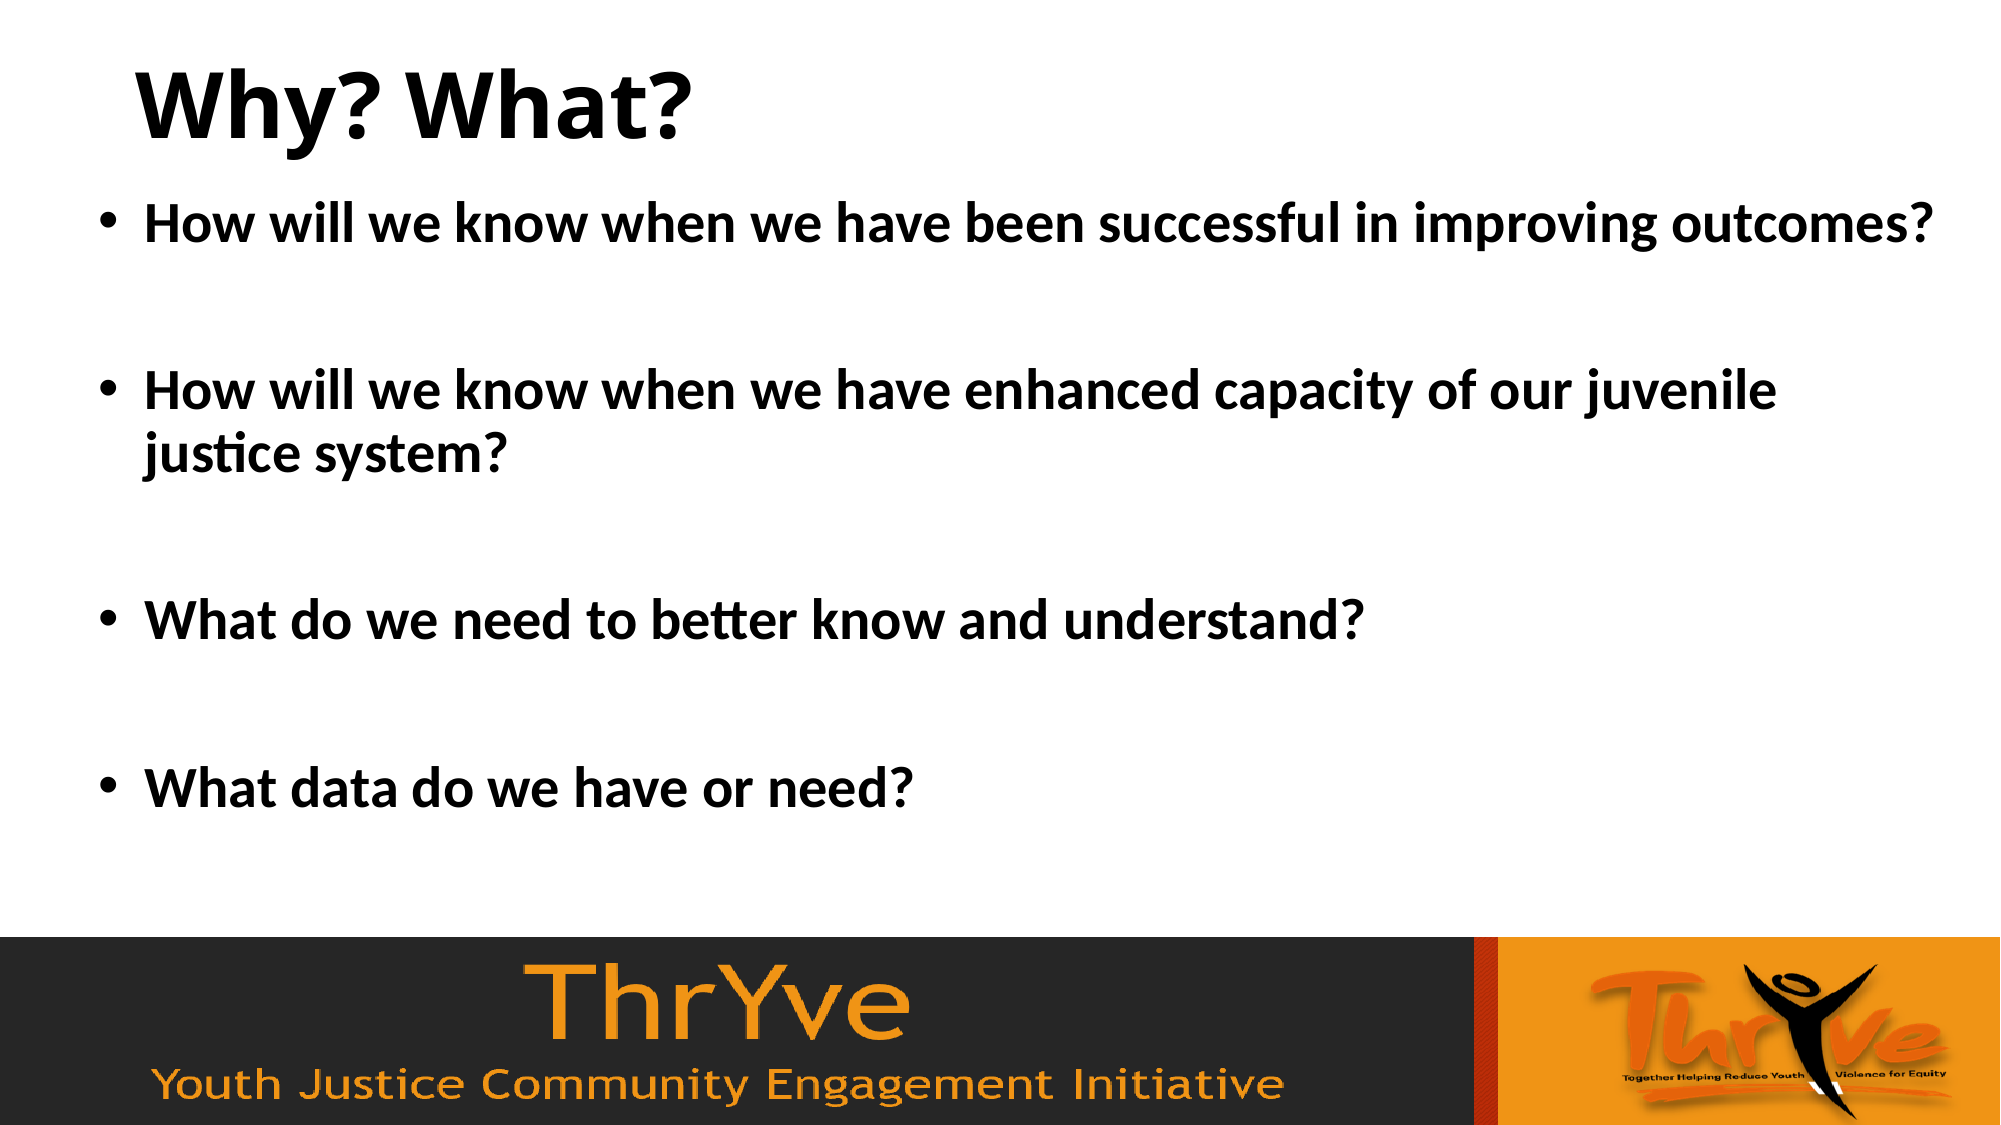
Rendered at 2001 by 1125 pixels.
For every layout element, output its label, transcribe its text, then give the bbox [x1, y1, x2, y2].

picture [0, 937, 2000, 1125]
list How will we know when we have been successful in improving outcomes? How will we know when we have enhanced capacity of our juvenile justice system? What do we need to better know and understand? What data do we have or need? [83, 184, 1952, 846]
title Why? What? [120, 0, 1846, 184]
